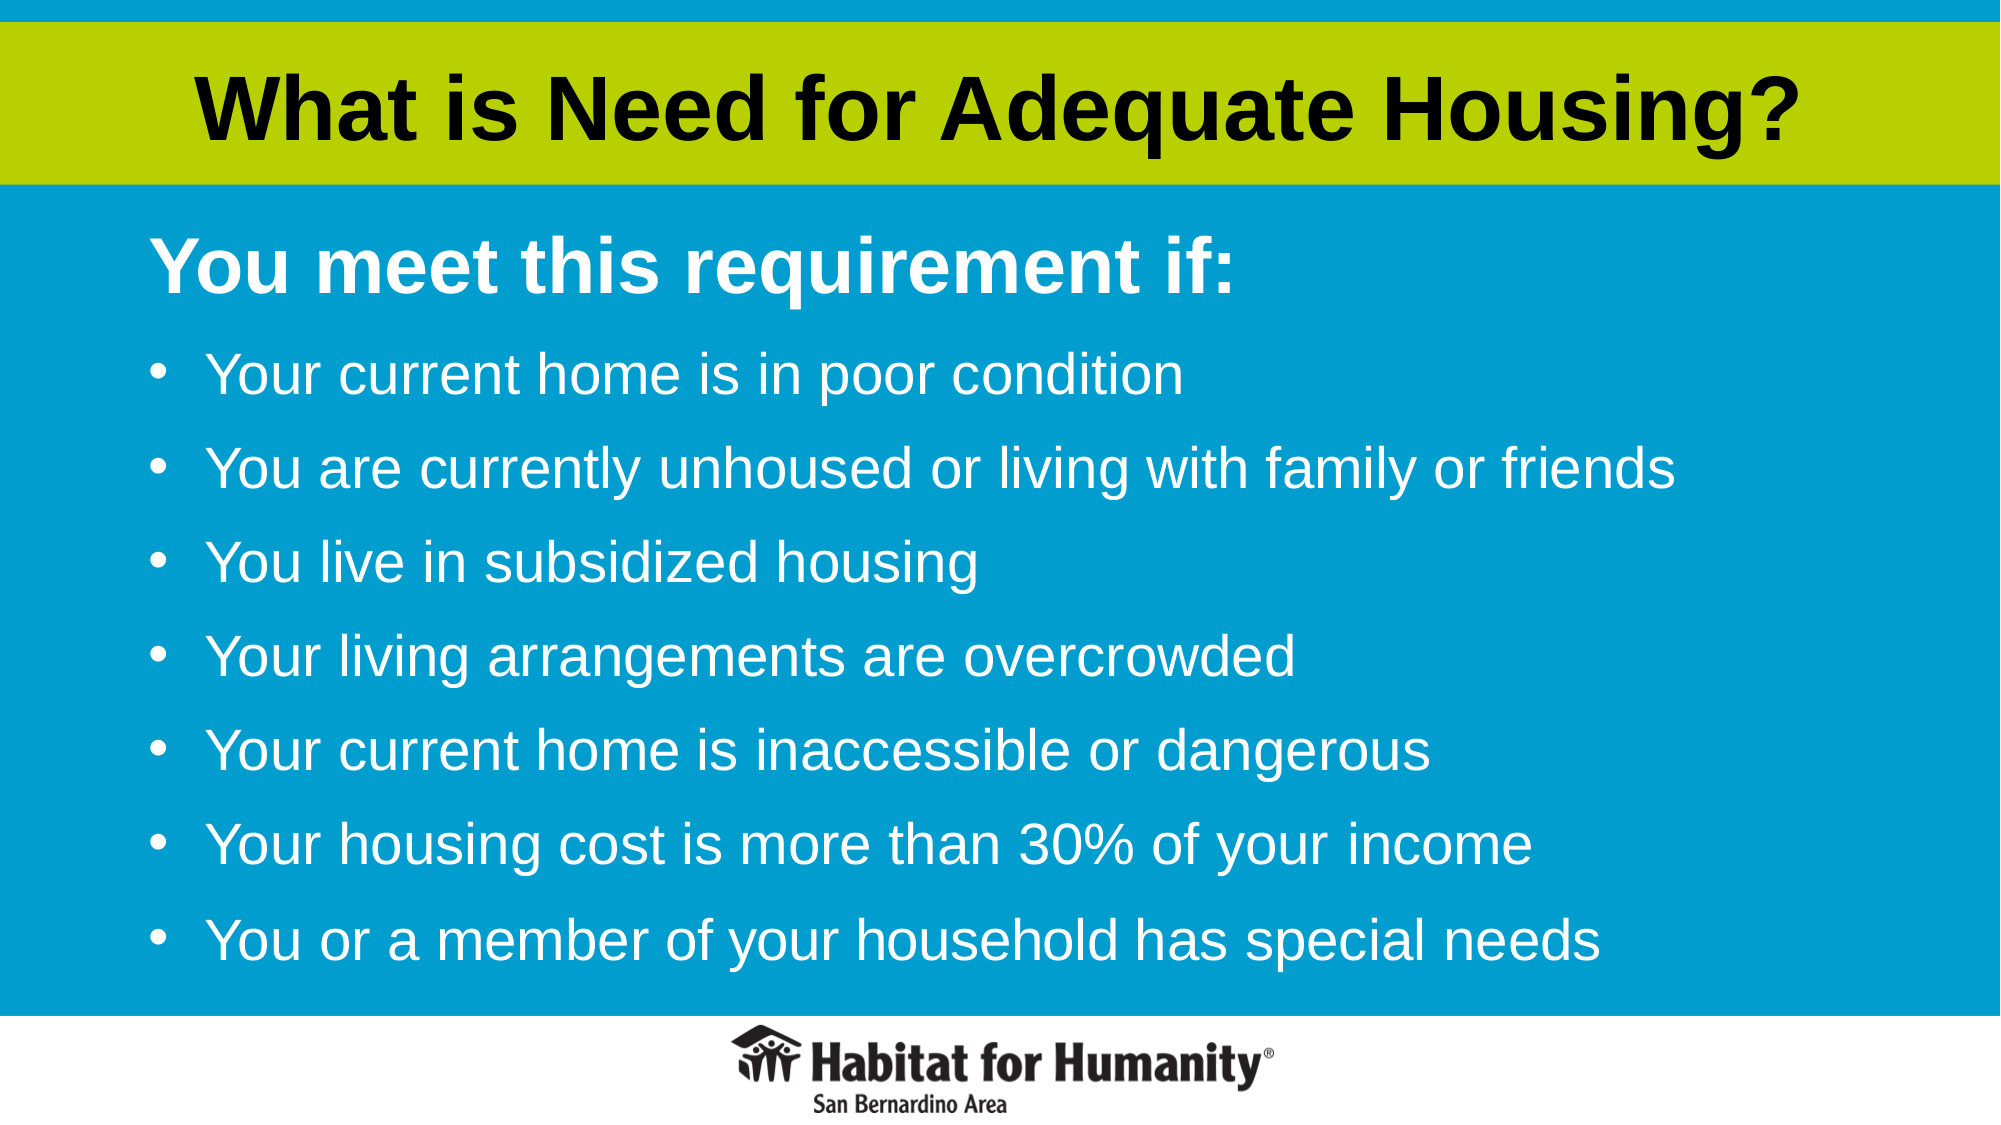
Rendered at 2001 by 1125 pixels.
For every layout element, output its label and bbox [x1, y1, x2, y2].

picture [482, 833, 505, 863]
picture [883, 251, 906, 292]
picture [967, 457, 980, 487]
picture [1471, 457, 1484, 487]
picture [1082, 364, 1086, 393]
picture [240, 833, 266, 864]
picture [1018, 363, 1041, 393]
picture [718, 251, 755, 293]
picture [207, 824, 240, 863]
picture [322, 929, 348, 960]
picture [207, 730, 240, 769]
picture [442, 363, 468, 394]
picture [572, 363, 598, 394]
picture [1125, 739, 1138, 769]
picture [342, 634, 346, 675]
picture [926, 739, 949, 770]
picture [441, 645, 466, 687]
picture [886, 363, 912, 394]
picture [468, 834, 472, 863]
picture [569, 918, 594, 960]
picture [997, 646, 1023, 675]
picture [1056, 458, 1060, 487]
picture [940, 833, 969, 864]
picture [712, 739, 735, 770]
picture [151, 239, 198, 292]
picture [596, 645, 619, 675]
picture [984, 363, 1010, 394]
picture [336, 552, 340, 581]
picture [1115, 839, 1132, 864]
picture [517, 552, 541, 582]
picture [1045, 929, 1071, 960]
picture [1234, 645, 1260, 676]
picture [240, 645, 266, 676]
picture [974, 833, 997, 863]
picture [487, 551, 510, 582]
picture [307, 739, 320, 769]
picture [1054, 824, 1081, 864]
picture [341, 363, 365, 394]
picture [1170, 929, 1199, 960]
picture [758, 457, 784, 488]
picture [822, 457, 845, 488]
picture [1030, 728, 1034, 769]
picture [1157, 363, 1180, 393]
picture [248, 252, 285, 293]
picture [1436, 457, 1462, 488]
picture [864, 739, 888, 770]
picture [601, 252, 611, 292]
picture [1650, 457, 1673, 488]
picture [522, 242, 545, 293]
picture [875, 551, 898, 582]
picture [714, 363, 737, 394]
picture [540, 728, 563, 769]
picture [207, 542, 240, 581]
picture [689, 251, 712, 292]
picture [346, 552, 372, 581]
picture [759, 740, 763, 769]
picture [151, 740, 165, 755]
picture [658, 645, 684, 676]
picture [424, 363, 437, 393]
picture [861, 236, 871, 243]
picture [371, 364, 395, 394]
picture [1248, 929, 1271, 960]
picture [1325, 457, 1358, 487]
picture [772, 739, 795, 769]
picture [432, 251, 469, 293]
picture [601, 236, 611, 243]
picture [1192, 458, 1196, 487]
picture [1511, 929, 1537, 960]
picture [1101, 457, 1126, 499]
picture [1169, 252, 1179, 292]
picture [1042, 739, 1068, 770]
picture [1222, 446, 1245, 487]
picture [1541, 458, 1545, 487]
picture [697, 833, 720, 864]
picture [590, 833, 616, 864]
picture [955, 739, 978, 770]
picture [1458, 834, 1463, 863]
picture [561, 833, 585, 864]
picture [825, 833, 838, 863]
picture [1219, 283, 1229, 292]
picture [820, 645, 843, 676]
picture [668, 929, 694, 960]
picture [1248, 833, 1274, 864]
picture [376, 551, 402, 582]
picture [561, 645, 590, 676]
picture [1552, 457, 1578, 488]
picture [1314, 833, 1327, 863]
picture [1187, 236, 1211, 292]
picture [1543, 918, 1568, 960]
picture [621, 251, 657, 293]
picture [1086, 824, 1103, 848]
picture [373, 457, 399, 488]
picture [1110, 645, 1123, 675]
picture [791, 458, 815, 488]
picture [1027, 645, 1053, 676]
picture [570, 739, 596, 770]
picture [355, 646, 359, 675]
picture [662, 458, 686, 488]
picture [1123, 363, 1149, 394]
picture [404, 739, 417, 769]
picture [321, 457, 350, 488]
picture [611, 739, 644, 769]
picture [1502, 446, 1517, 487]
picture [513, 833, 538, 875]
picture [451, 458, 475, 488]
picture [917, 645, 943, 676]
picture [581, 551, 604, 582]
picture [0, 1016, 2000, 1113]
picture [652, 363, 678, 394]
picture [950, 551, 975, 593]
picture [623, 540, 648, 582]
picture [505, 357, 519, 394]
picture [320, 251, 379, 292]
picture [151, 929, 165, 944]
picture [614, 458, 640, 499]
picture [424, 739, 437, 769]
picture [730, 540, 755, 582]
picture [1365, 833, 1388, 863]
picture [825, 929, 838, 959]
picture [524, 645, 537, 675]
picture [411, 645, 434, 675]
picture [606, 364, 611, 393]
picture [1128, 645, 1154, 676]
picture [1169, 236, 1179, 243]
picture [699, 645, 732, 675]
picture [954, 363, 978, 394]
picture [1091, 739, 1117, 770]
picture [240, 551, 266, 582]
picture [1021, 824, 1047, 864]
picture [702, 364, 706, 393]
picture [1395, 833, 1419, 864]
picture [274, 364, 298, 394]
picture [802, 639, 816, 676]
picture [1281, 834, 1305, 864]
picture [504, 457, 517, 487]
picture [998, 728, 1023, 770]
picture [440, 551, 463, 581]
picture [343, 822, 366, 863]
picture [207, 354, 240, 393]
picture [1154, 833, 1180, 864]
picture [274, 646, 298, 676]
picture [1351, 834, 1355, 863]
picture [792, 930, 816, 960]
picture [426, 552, 430, 581]
picture [0, 23, 2000, 184]
picture [553, 236, 590, 292]
picture [909, 822, 932, 863]
picture [1062, 645, 1075, 675]
picture [1464, 833, 1497, 863]
picture [390, 929, 419, 960]
picture [1504, 833, 1530, 864]
picture [791, 833, 817, 864]
picture [371, 740, 395, 770]
picture [884, 446, 909, 488]
picture [1266, 446, 1281, 487]
picture [274, 740, 298, 770]
picture [626, 645, 651, 687]
picture [842, 833, 868, 864]
picture [490, 645, 519, 676]
picture [803, 739, 832, 770]
picture [405, 363, 418, 393]
picture [475, 739, 498, 769]
picture [953, 929, 976, 960]
picture [1323, 739, 1336, 769]
picture [487, 929, 513, 960]
picture [1158, 646, 1198, 675]
picture [1575, 929, 1598, 960]
picture [1202, 929, 1225, 960]
picture [1366, 458, 1370, 487]
picture [1078, 918, 1082, 959]
picture [773, 645, 796, 675]
picture [556, 457, 579, 487]
picture [611, 552, 615, 581]
picture [1218, 834, 1244, 875]
picture [894, 739, 920, 770]
picture [307, 363, 320, 393]
picture [485, 457, 498, 487]
picture [1191, 739, 1220, 770]
picture [544, 645, 557, 675]
picture [1048, 352, 1073, 394]
picture [1478, 929, 1504, 960]
picture [739, 645, 765, 676]
picture [307, 645, 320, 675]
picture [1159, 728, 1184, 770]
picture [199, 251, 240, 293]
picture [1372, 930, 1376, 959]
picture [668, 552, 691, 581]
picture [549, 540, 574, 582]
picture [521, 930, 526, 959]
picture [623, 833, 646, 864]
picture [1384, 929, 1413, 960]
picture [844, 552, 868, 582]
picture [1340, 739, 1366, 770]
picture [1025, 458, 1051, 487]
picture [603, 446, 607, 487]
picture [1026, 251, 1063, 293]
picture [240, 739, 266, 770]
picture [656, 552, 660, 581]
picture [651, 739, 677, 770]
picture [441, 739, 467, 770]
picture [541, 352, 564, 393]
picture [274, 458, 298, 488]
picture [1448, 929, 1471, 959]
picture [323, 540, 327, 581]
picture [274, 552, 298, 582]
picture [982, 929, 1008, 960]
picture [207, 636, 240, 675]
picture [905, 552, 909, 581]
picture [1405, 739, 1428, 770]
picture [240, 457, 266, 488]
picture [476, 363, 499, 393]
picture [889, 827, 903, 864]
picture [1373, 740, 1397, 770]
picture [860, 918, 883, 959]
picture [1319, 458, 1324, 487]
picture [1072, 251, 1109, 292]
picture [635, 929, 648, 959]
picture [151, 458, 165, 473]
picture [1278, 929, 1303, 972]
picture [356, 457, 369, 487]
picture [1116, 242, 1139, 293]
picture [761, 364, 765, 393]
picture [307, 833, 320, 863]
picture [822, 363, 847, 406]
picture [207, 920, 240, 959]
picture [780, 540, 803, 581]
picture [698, 918, 713, 959]
picture [1219, 254, 1229, 263]
picture [1587, 457, 1610, 487]
picture [835, 739, 859, 770]
picture [730, 930, 756, 971]
picture [397, 646, 401, 675]
picture [151, 363, 165, 378]
picture [811, 551, 837, 582]
picture [527, 929, 560, 959]
picture [1267, 634, 1292, 676]
picture [407, 834, 431, 864]
picture [1379, 446, 1383, 487]
picture [759, 929, 785, 960]
picture [388, 251, 425, 293]
picture [650, 827, 664, 864]
picture [1390, 458, 1416, 499]
picture [584, 451, 598, 488]
picture [1202, 451, 1216, 488]
picture [240, 363, 266, 394]
picture [695, 457, 718, 487]
picture [447, 929, 480, 959]
picture [1417, 918, 1421, 959]
picture [762, 251, 800, 309]
picture [1096, 824, 1123, 863]
picture [1014, 458, 1018, 487]
picture [865, 645, 894, 676]
picture [1070, 457, 1093, 487]
picture [900, 645, 913, 675]
picture [341, 739, 365, 770]
picture [911, 251, 948, 293]
picture [966, 645, 992, 676]
picture [1256, 739, 1281, 781]
picture [1202, 634, 1227, 676]
picture [811, 252, 848, 293]
picture [151, 646, 165, 661]
picture [612, 363, 645, 393]
picture [922, 930, 946, 960]
picture [356, 929, 369, 959]
picture [600, 929, 626, 960]
picture [366, 646, 392, 675]
picture [889, 929, 915, 960]
picture [775, 363, 798, 393]
picture [1424, 833, 1450, 864]
picture [1341, 929, 1365, 960]
picture [1111, 364, 1115, 393]
picture [1002, 446, 1006, 487]
picture [438, 833, 461, 864]
picture [151, 834, 165, 849]
picture [422, 457, 446, 488]
picture [1288, 739, 1314, 770]
picture [441, 930, 446, 959]
picture [685, 834, 689, 863]
picture [700, 740, 704, 769]
picture [605, 740, 610, 769]
picture [750, 833, 783, 863]
picture [861, 252, 871, 292]
picture [1309, 929, 1335, 960]
picture [933, 457, 959, 488]
picture [985, 740, 989, 769]
picture [1092, 357, 1106, 394]
picture [274, 834, 298, 864]
picture [854, 363, 880, 394]
picture [151, 552, 165, 567]
picture [1090, 918, 1115, 960]
picture [852, 457, 878, 488]
picture [474, 242, 497, 293]
picture [1522, 457, 1535, 487]
picture [522, 457, 548, 488]
picture [373, 833, 399, 864]
picture [1139, 918, 1162, 959]
picture [919, 551, 942, 581]
picture [1079, 645, 1103, 676]
picture [1184, 822, 1199, 863]
picture [697, 551, 723, 582]
picture [1285, 457, 1314, 488]
picture [240, 929, 266, 960]
picture [744, 834, 749, 863]
picture [207, 448, 240, 487]
picture [1147, 458, 1187, 487]
picture [504, 733, 518, 770]
picture [274, 930, 298, 960]
picture [693, 646, 698, 675]
picture [1617, 446, 1642, 488]
picture [957, 251, 1016, 292]
picture [727, 446, 750, 487]
picture [1016, 918, 1039, 959]
picture [1225, 739, 1248, 769]
picture [921, 363, 934, 393]
